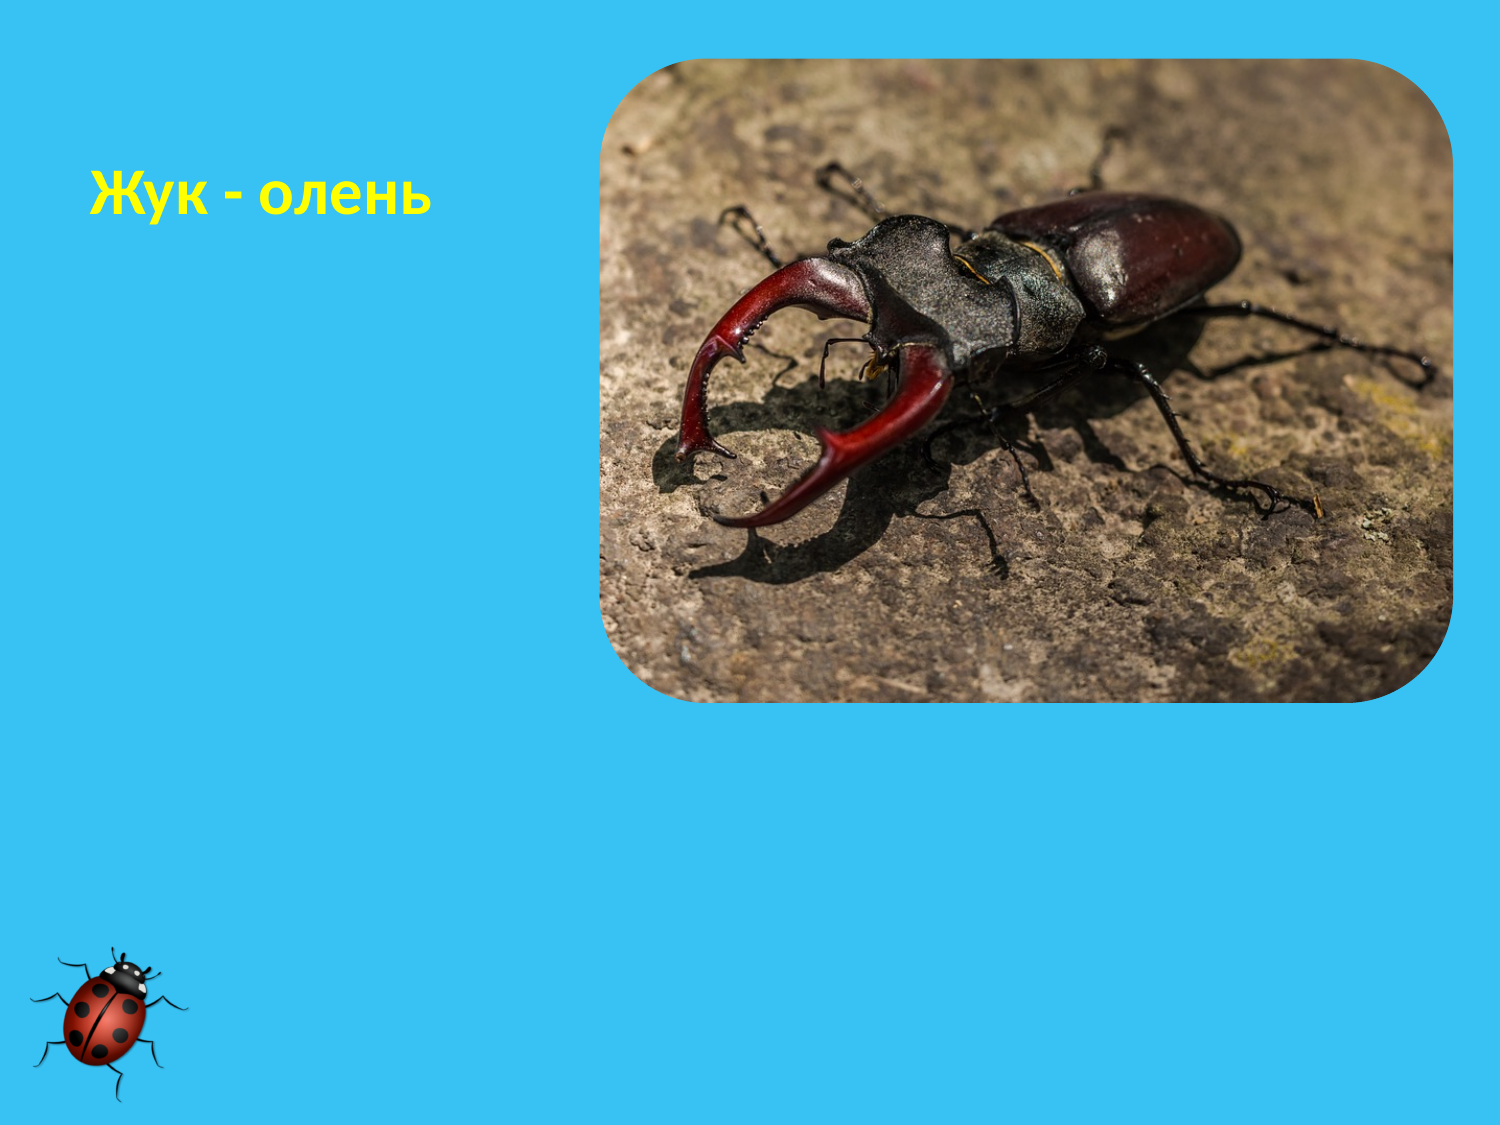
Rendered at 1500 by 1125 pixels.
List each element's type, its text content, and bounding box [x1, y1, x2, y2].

picture [1, 922, 206, 1124]
title Жук - олень [75, 44, 569, 236]
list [599, 58, 1454, 704]
